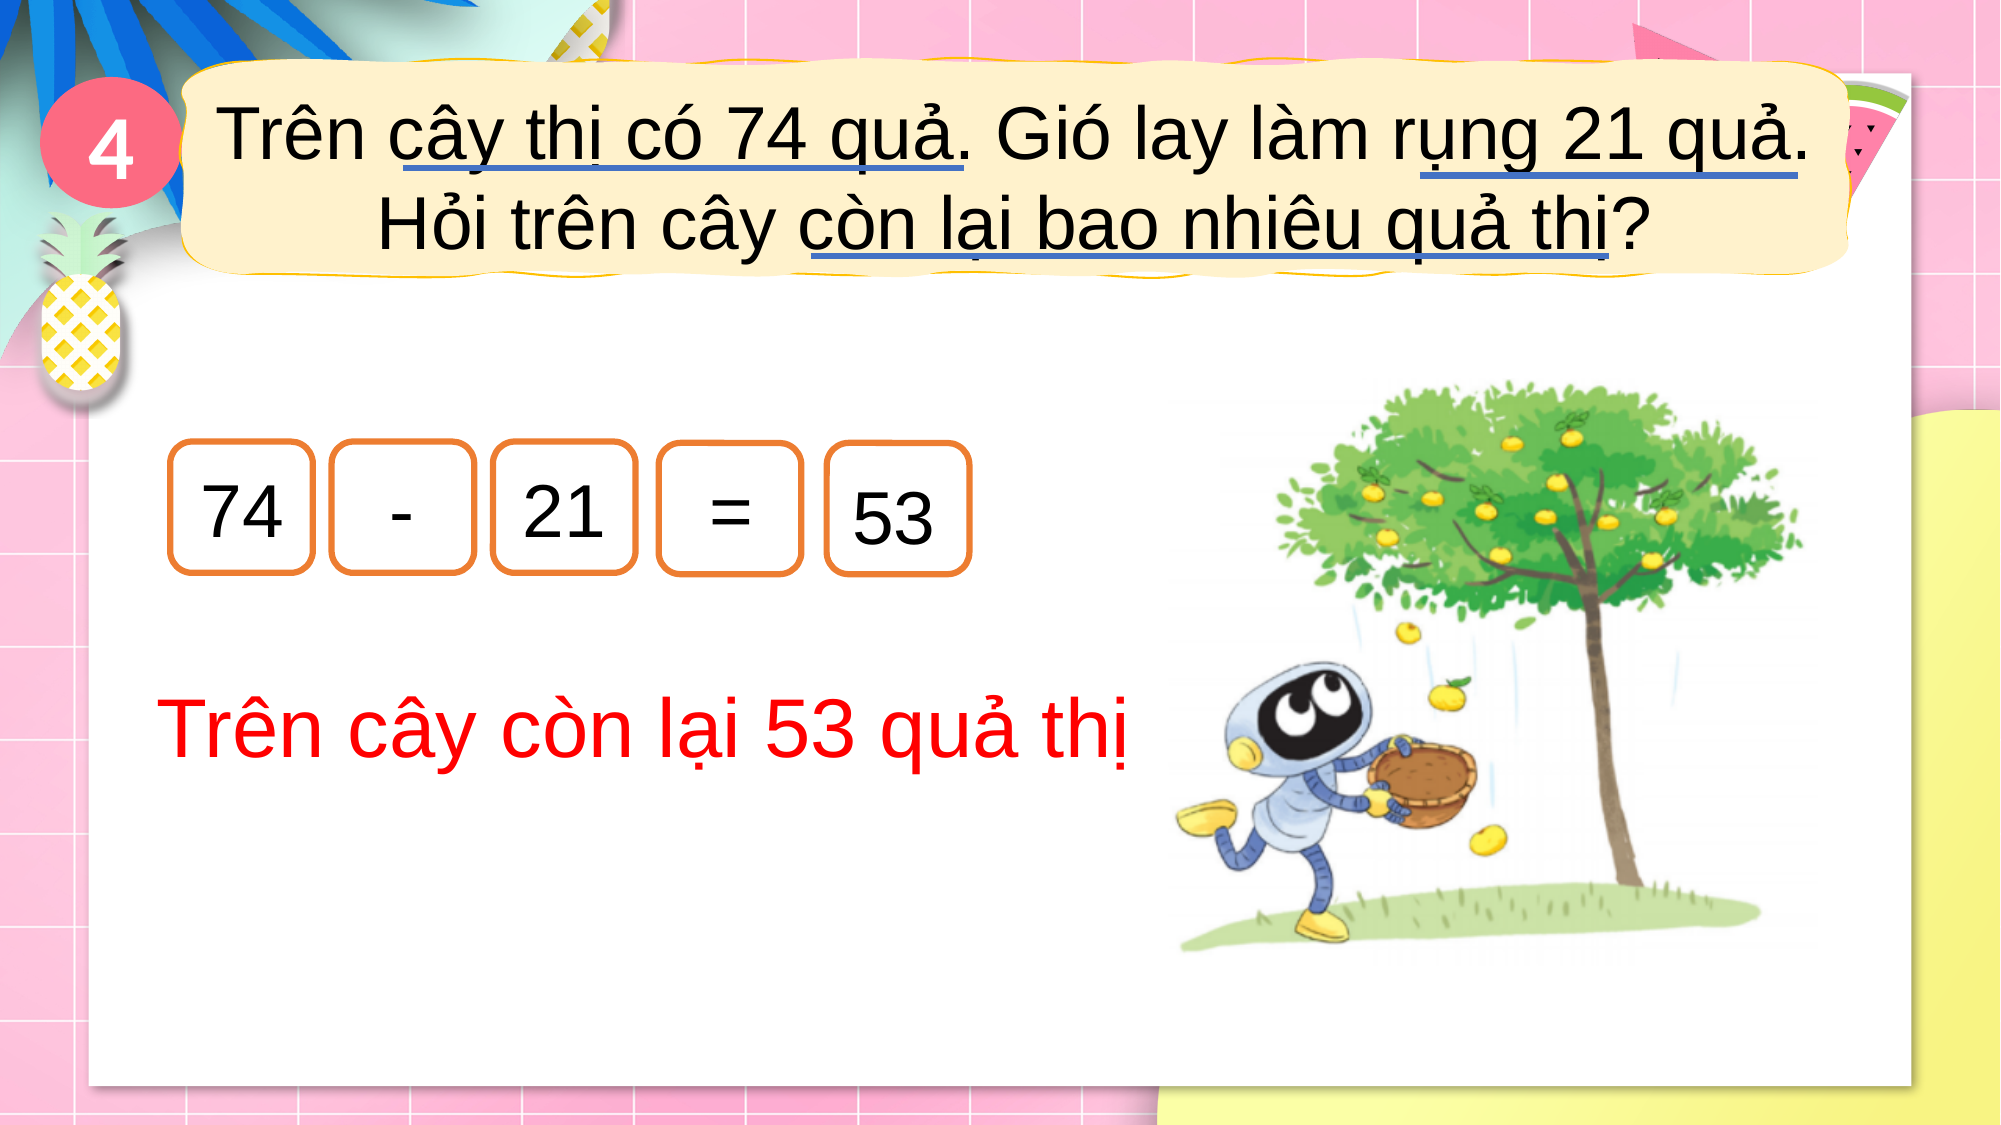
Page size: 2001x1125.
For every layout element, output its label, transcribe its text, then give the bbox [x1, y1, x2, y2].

text_box 4 [39, 75, 182, 210]
text_box - [349, 451, 455, 564]
text_box 21 [499, 451, 629, 564]
text_box Trên cây còn lại 53 quả thị [141, 666, 1168, 782]
text_box ? [825, 441, 971, 576]
text_box 74 [177, 451, 308, 564]
text_box ? [330, 440, 476, 574]
text_box ? [491, 440, 637, 574]
text_box = [666, 451, 796, 564]
picture [0, 0, 2001, 1125]
text_box 53 [829, 458, 959, 571]
text_box ? [169, 440, 314, 574]
text_box ? [657, 441, 803, 576]
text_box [182, 61, 1848, 274]
